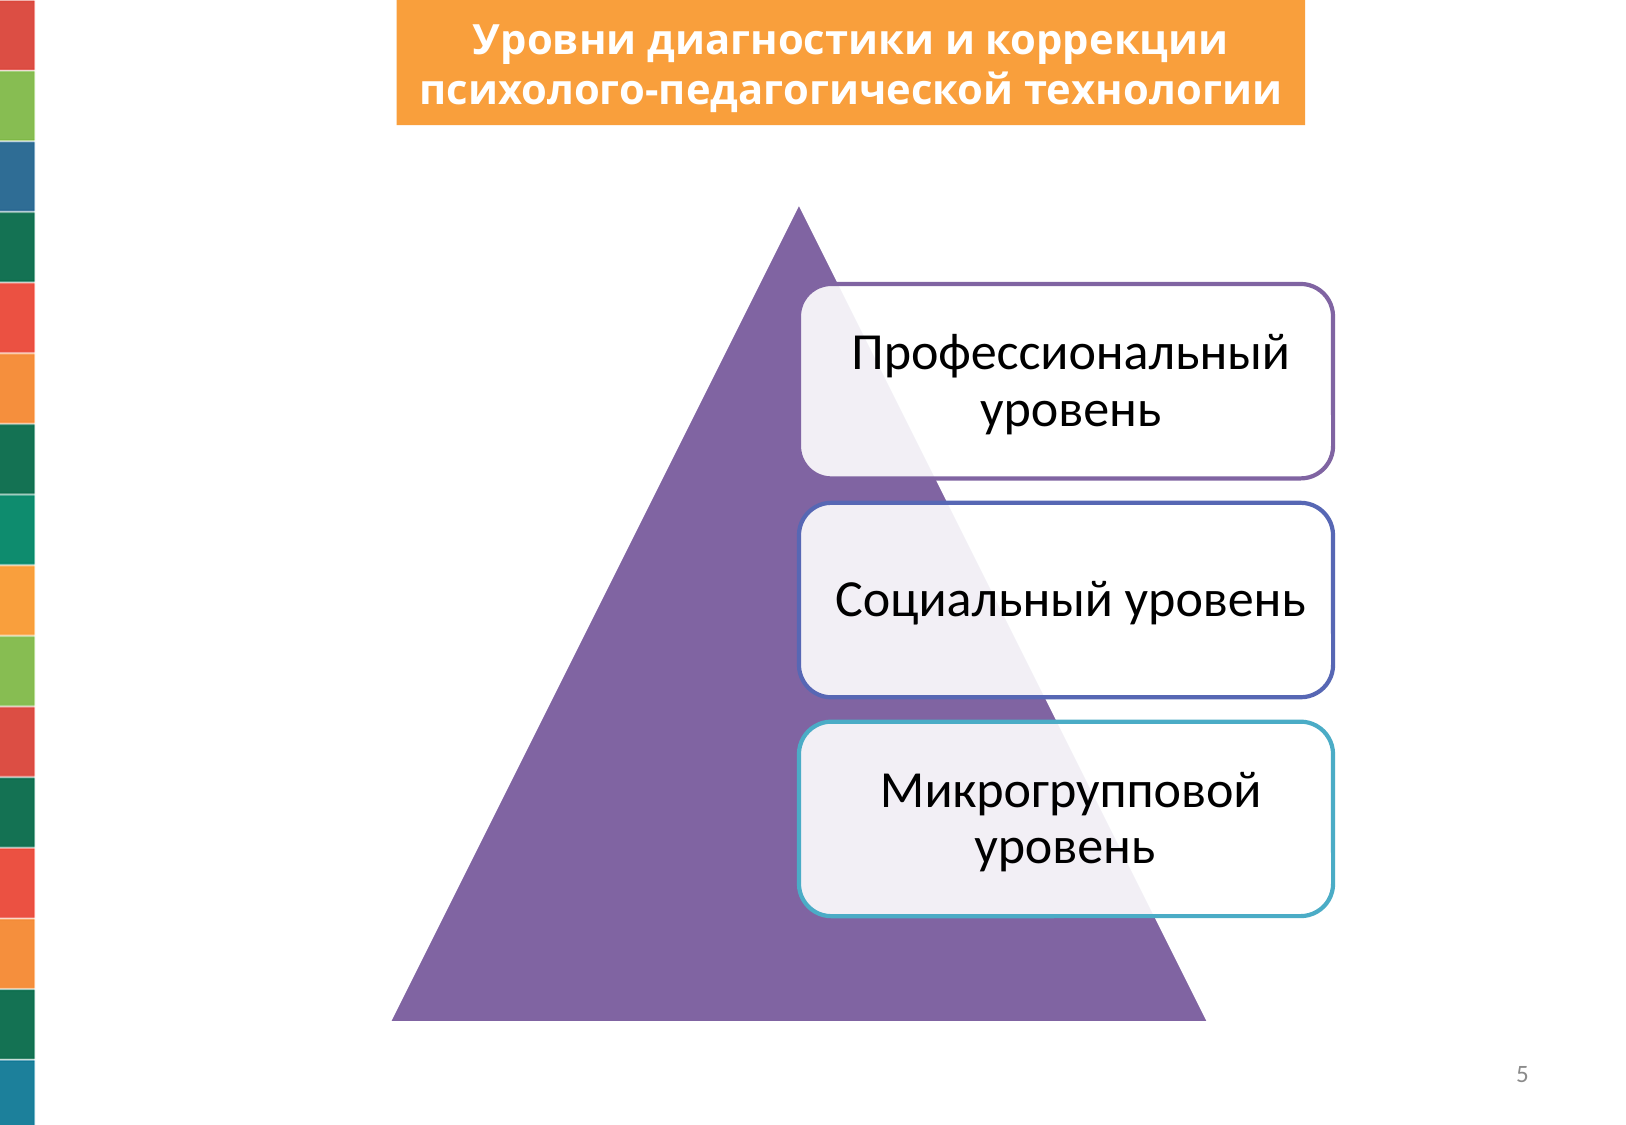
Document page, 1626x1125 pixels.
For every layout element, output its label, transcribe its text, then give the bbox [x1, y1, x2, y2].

slide_number 5 [1164, 1042, 1544, 1103]
picture [0, 0, 1460, 1125]
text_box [270, 201, 1451, 1024]
title Уровни диагностики и коррекции психолого-педагогической технологии [396, 0, 1306, 126]
